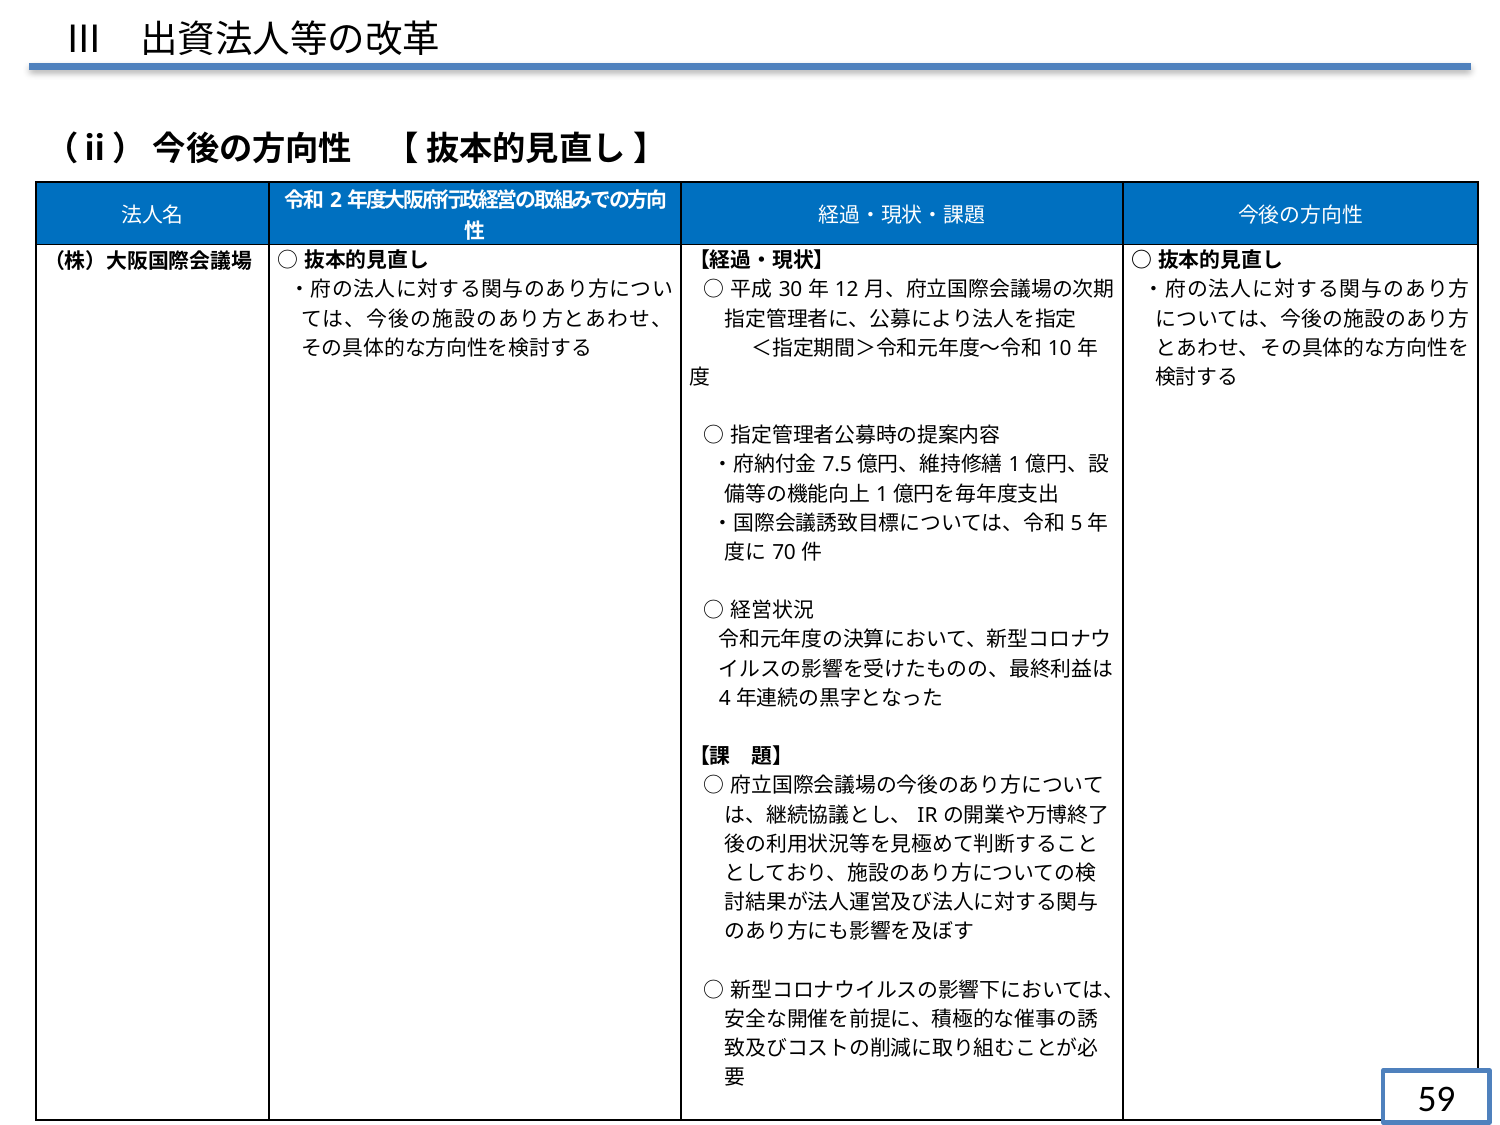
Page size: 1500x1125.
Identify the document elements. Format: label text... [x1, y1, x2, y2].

table_cell ○抜本的見直し ・府の法人に対する関与のあり方については、今後の施設のあり方とあわせ、その具体的な方向性を検討する [1124, 245, 1477, 1119]
table_header 経過・現状・課題 [682, 183, 1122, 244]
text_box 59 [1381, 1068, 1492, 1125]
table_header 法人名 [37, 183, 268, 244]
text_box （ⅱ） 今後の方向性 【 抜本的見直し 】 [15, 119, 682, 175]
table_header 令和2年度大阪府行政経営の取組みでの方向性 [270, 183, 680, 244]
text_box Ⅲ 出資法人等の改革 [4, 7, 1340, 67]
table_cell 【経過・現状】 ○平成30年12月、府立国際会議場の次期指定管理者に、公募により法人を指定 ＜指定期間＞令和元年度～令和10年度 ○指定管理者公募時の提案内容 ・府納付金7.5億円、維持修繕1億円、設備等の機能向上1億円を毎年度支出 ・国際会議誘致目標については、令和5年度に70件 ○経営状況 令和元年度の決算において、新型コロナウイルスの影響を受けたものの、最終利益は4年連続の黒字となった 【課 題】 ○府立国際会議場の今後のあり方については、継続協議とし、IRの開業や万博終了後の利用状況等を見極めて判断することとしており、施設のあり方についての検討結果が法人運営及び法人に対する関与のあり方にも影響を及ぼす ○新型コロナウイルスの影響下においては、安全な開催を前提に、積極的な催事の誘致及びコストの削減に取り組むことが必要 [682, 245, 1122, 1119]
table_cell ○抜本的見直し ・府の法人に対する関与のあり方については、今後の施設のあり方とあわせ、その具体的な方向性を検討する [270, 245, 680, 1119]
table_cell （株）大阪国際会議場 [37, 245, 268, 1119]
table_header 今後の方向性 [1124, 183, 1477, 244]
